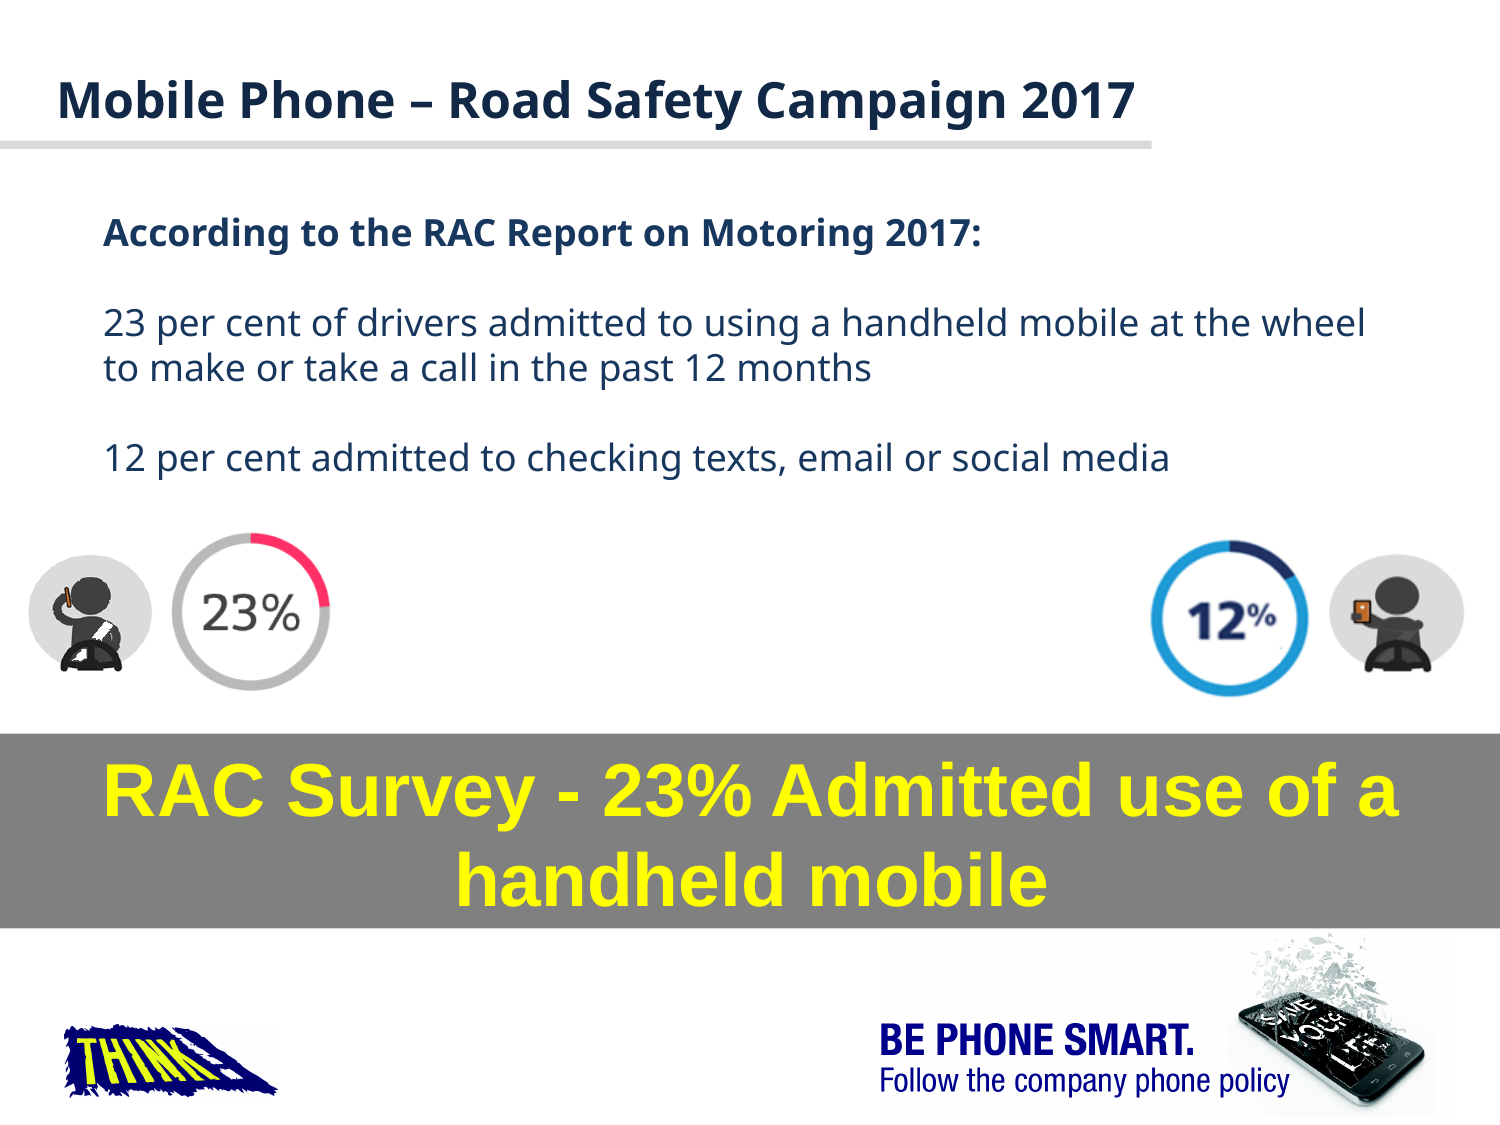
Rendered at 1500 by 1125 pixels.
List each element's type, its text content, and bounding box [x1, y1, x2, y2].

picture [879, 929, 1455, 1118]
text_box Mobile Phone – Road Safety Campaign 2017 [41, 61, 1365, 137]
picture [8, 506, 348, 709]
picture [64, 1024, 278, 1098]
picture [1129, 523, 1480, 709]
text_box RAC Survey - 23% Admitted use of a handheld mobile [0, 733, 1500, 929]
text_box According to the RAC Report on Motoring 2017: 23 per cent of drivers admitted to using a handheld mobile at the wheel to make or take a call in the past 12 months 12 per cent admitted to checking texts, email or social media [88, 201, 1388, 577]
